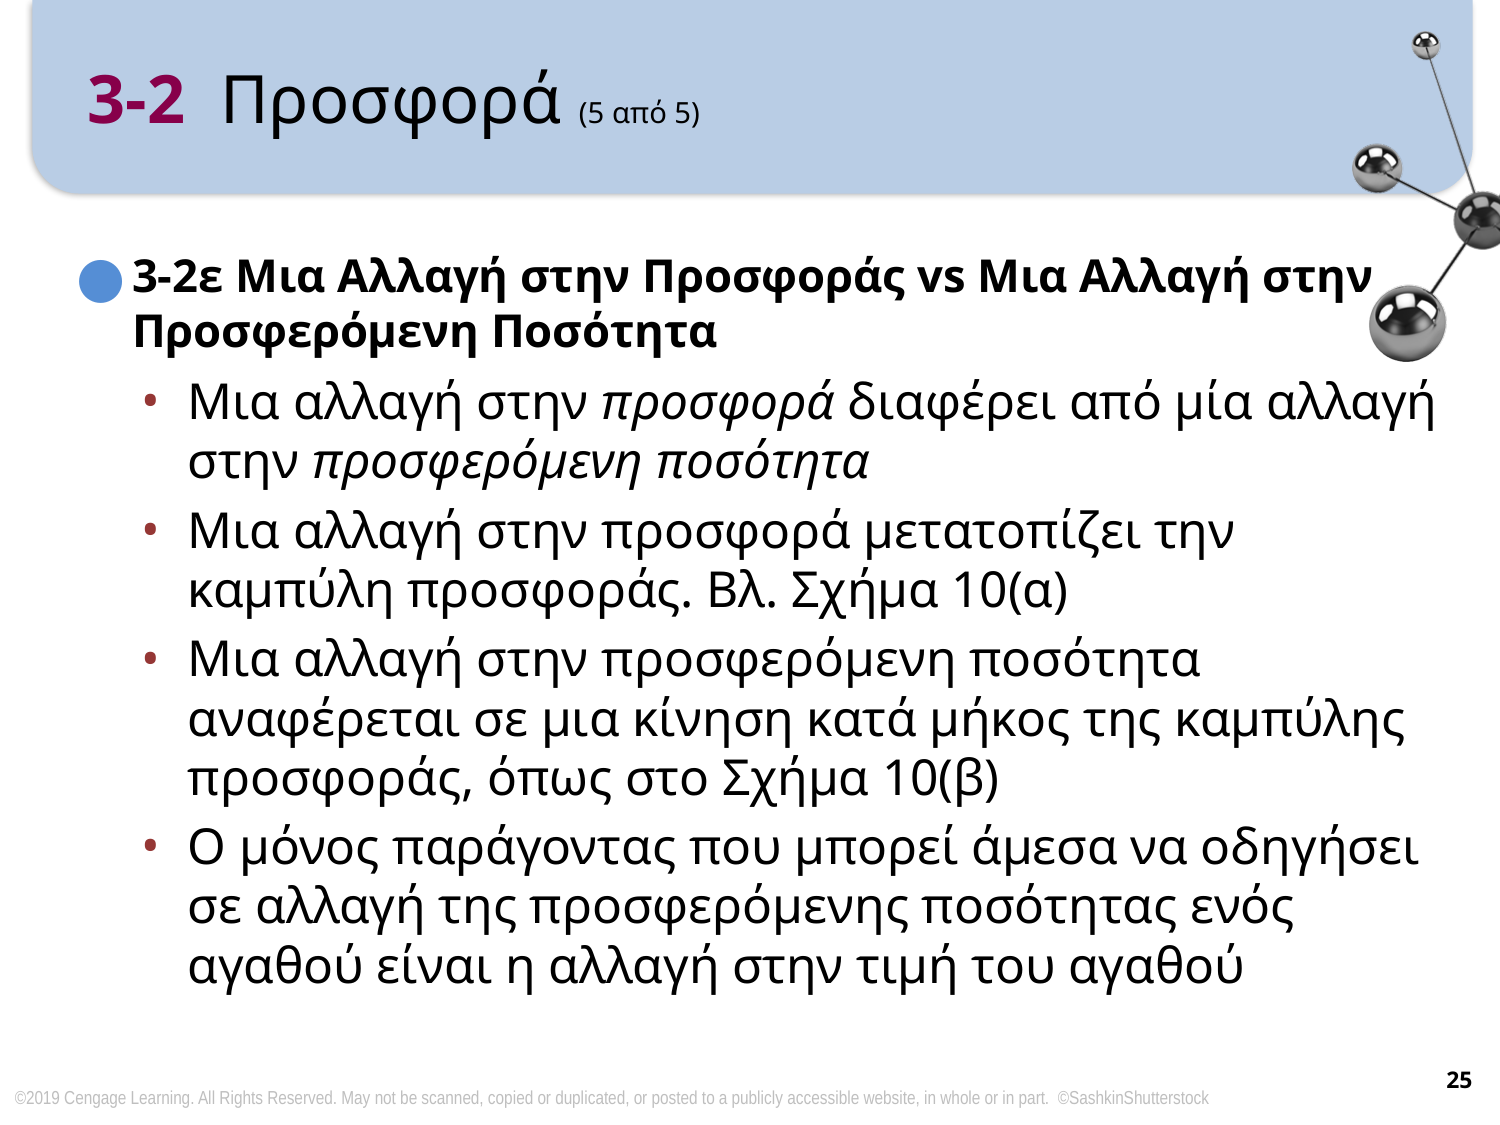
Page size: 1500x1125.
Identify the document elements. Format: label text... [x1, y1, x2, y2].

list 3-2ε Μια Αλλαγή στην Προσφοράς vs Μια Αλλαγή στην Προσφερόμενη Ποσότητα Μια αλλαγή στην προσφορά διαφέρει από μία αλλαγή στην προσφερόμενη ποσότητα Μια αλλαγή στην προσφορά μετατοπίζει την καμπύλη προσφοράς. Βλ. Σχήμα 10(α) Μια αλλαγή στην προσφερόμενη ποσότητα αναφέρεται σε μια κίνηση κατά μήκος της καμπύλης προσφοράς, όπως στο Σχήμα 10(β) Ο μόνος παράγοντας που μπορεί άμεσα να οδηγήσει σε αλλαγή της προσφερόμενης ποσότητας ενός αγαθού είναι η αλλαγή στην τιμή του αγαθού [76, 239, 1443, 1005]
slide_number 25 [1351, 1051, 1488, 1112]
title 3-2 Προσφορά (5 από 5) [72, 0, 1443, 194]
picture [1352, 31, 1500, 362]
